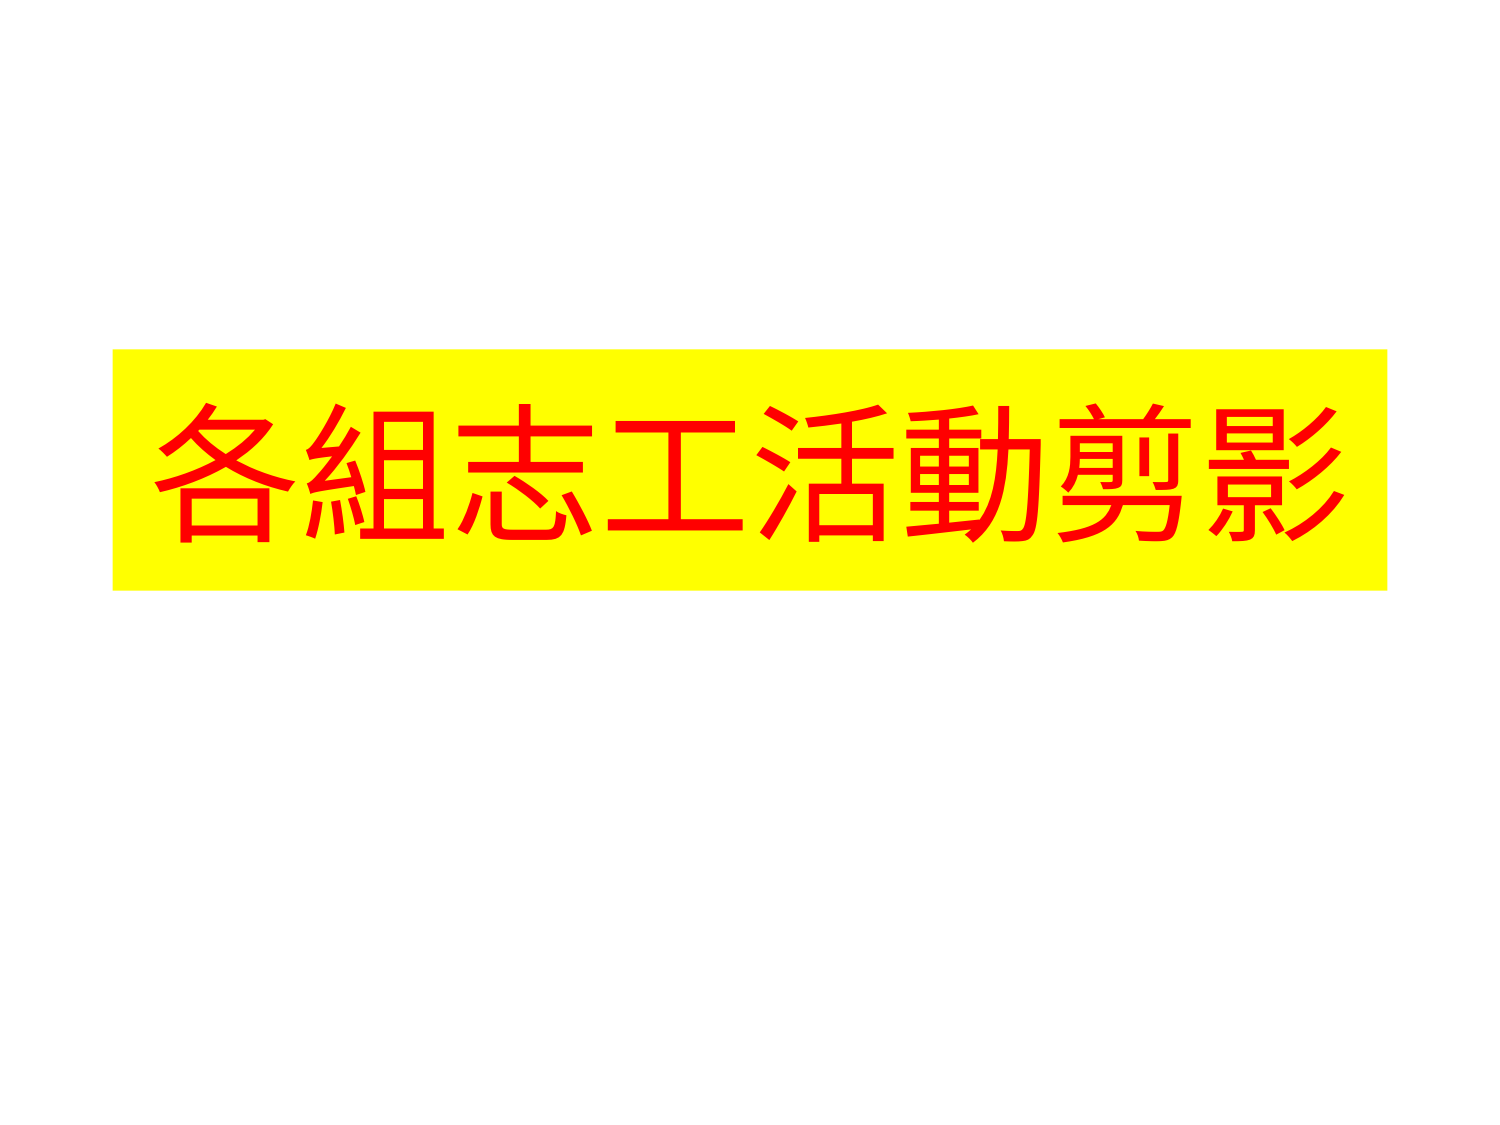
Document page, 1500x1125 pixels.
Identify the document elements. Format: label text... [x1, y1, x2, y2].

title 各組志工活動剪影 [112, 349, 1388, 591]
